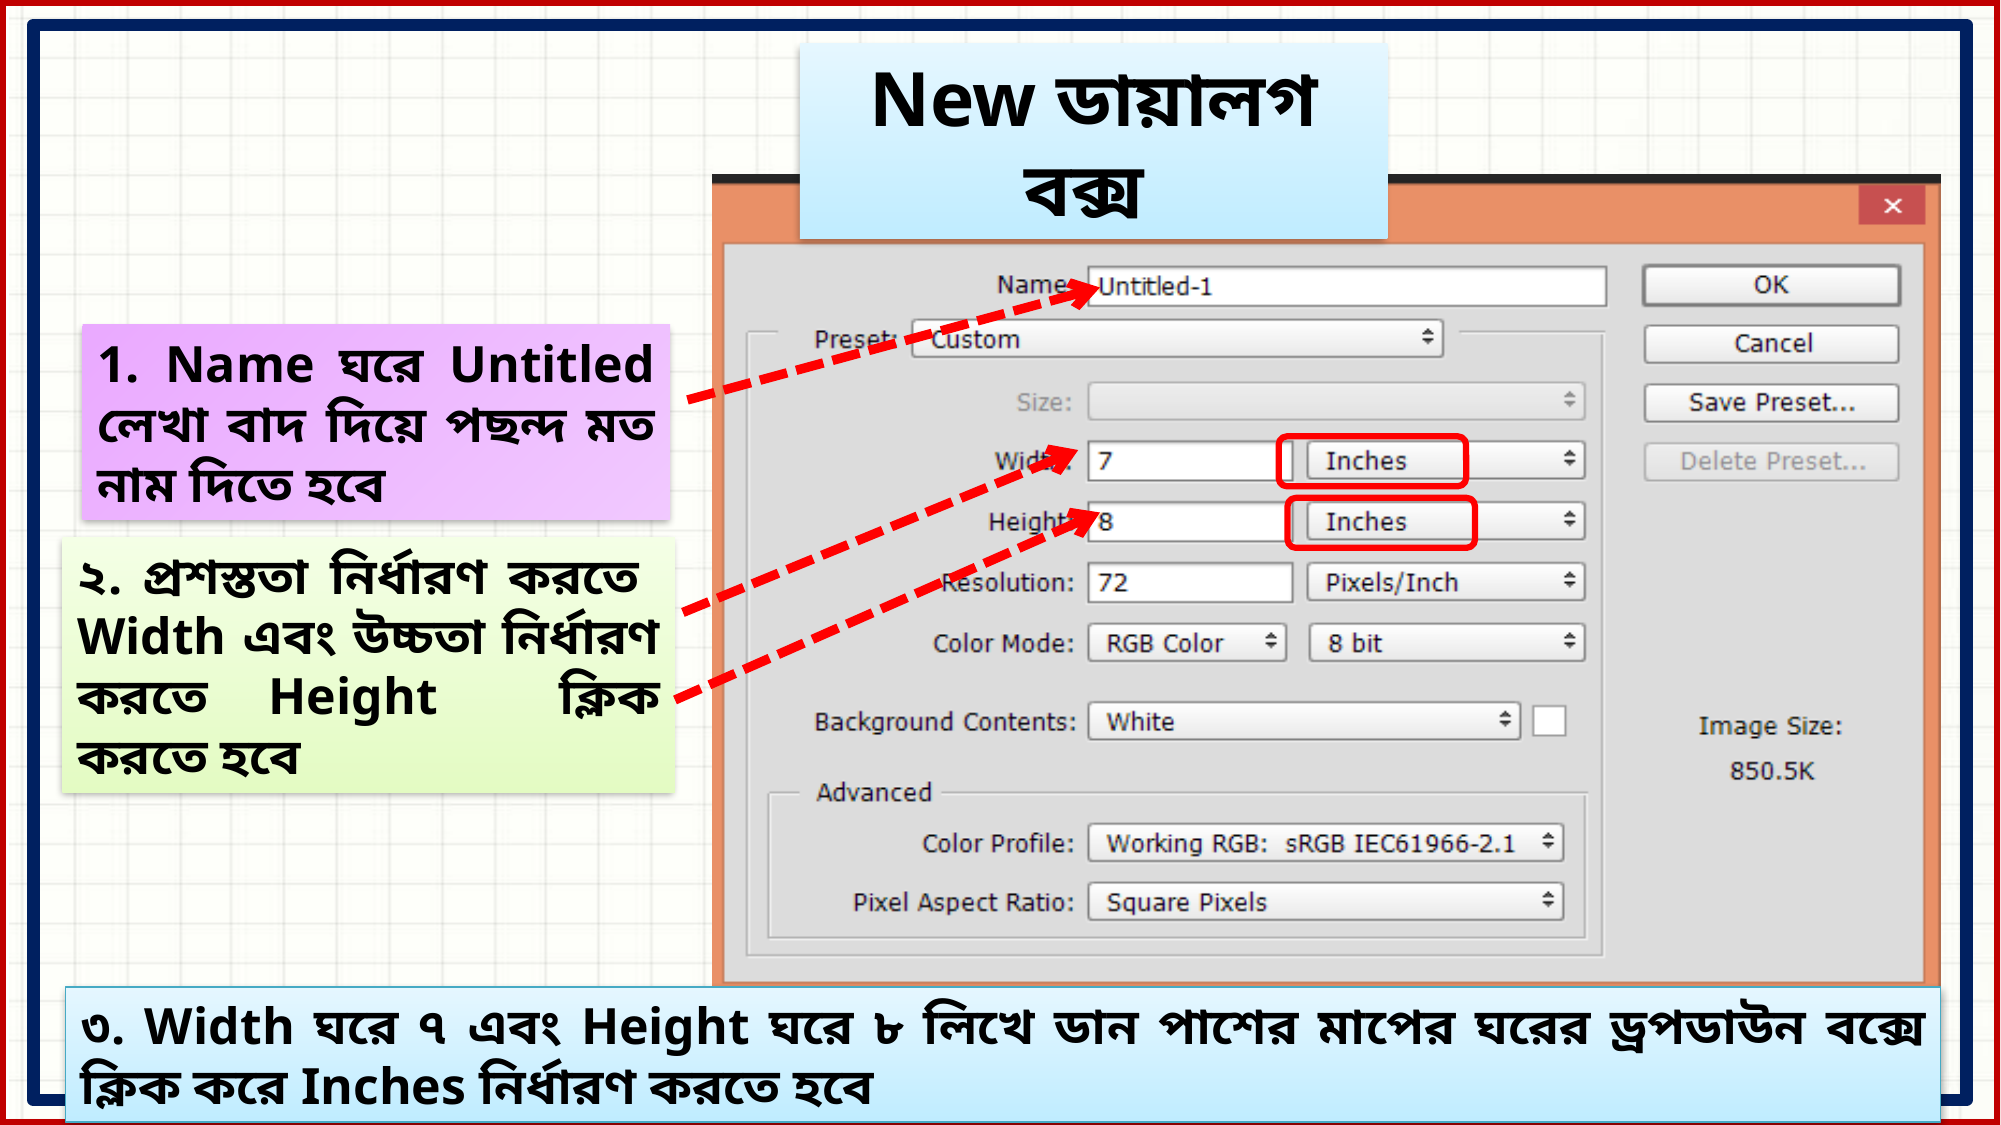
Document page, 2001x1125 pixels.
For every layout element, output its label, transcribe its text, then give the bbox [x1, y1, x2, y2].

picture [9, 6, 1994, 1119]
picture [40, 31, 1960, 1094]
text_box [682, 449, 1079, 510]
text_box ৩. Width ঘরে ৭ এবং Height ঘরে ৮ লিখে ডান পাশের মাপের ঘরের ড্রপডাউন বক্সে ক্লিক করে Inches নির্ধারণ করতে হবে [65, 986, 1941, 1123]
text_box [687, 287, 1101, 401]
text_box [674, 512, 1101, 701]
text_box ২. প্রশস্ততা নির্ধারণ করতে Width এবং উচ্চতা নির্ধারণ করতে Height ক্লিক করতে হবে [62, 537, 676, 793]
text_box 1. Name ঘরে Untitled লেখা বাদ দিয়ে পছন্দ মত নাম দিতে হবে [82, 324, 671, 520]
text_box New ডায়ালগ বক্স [799, 43, 1388, 173]
